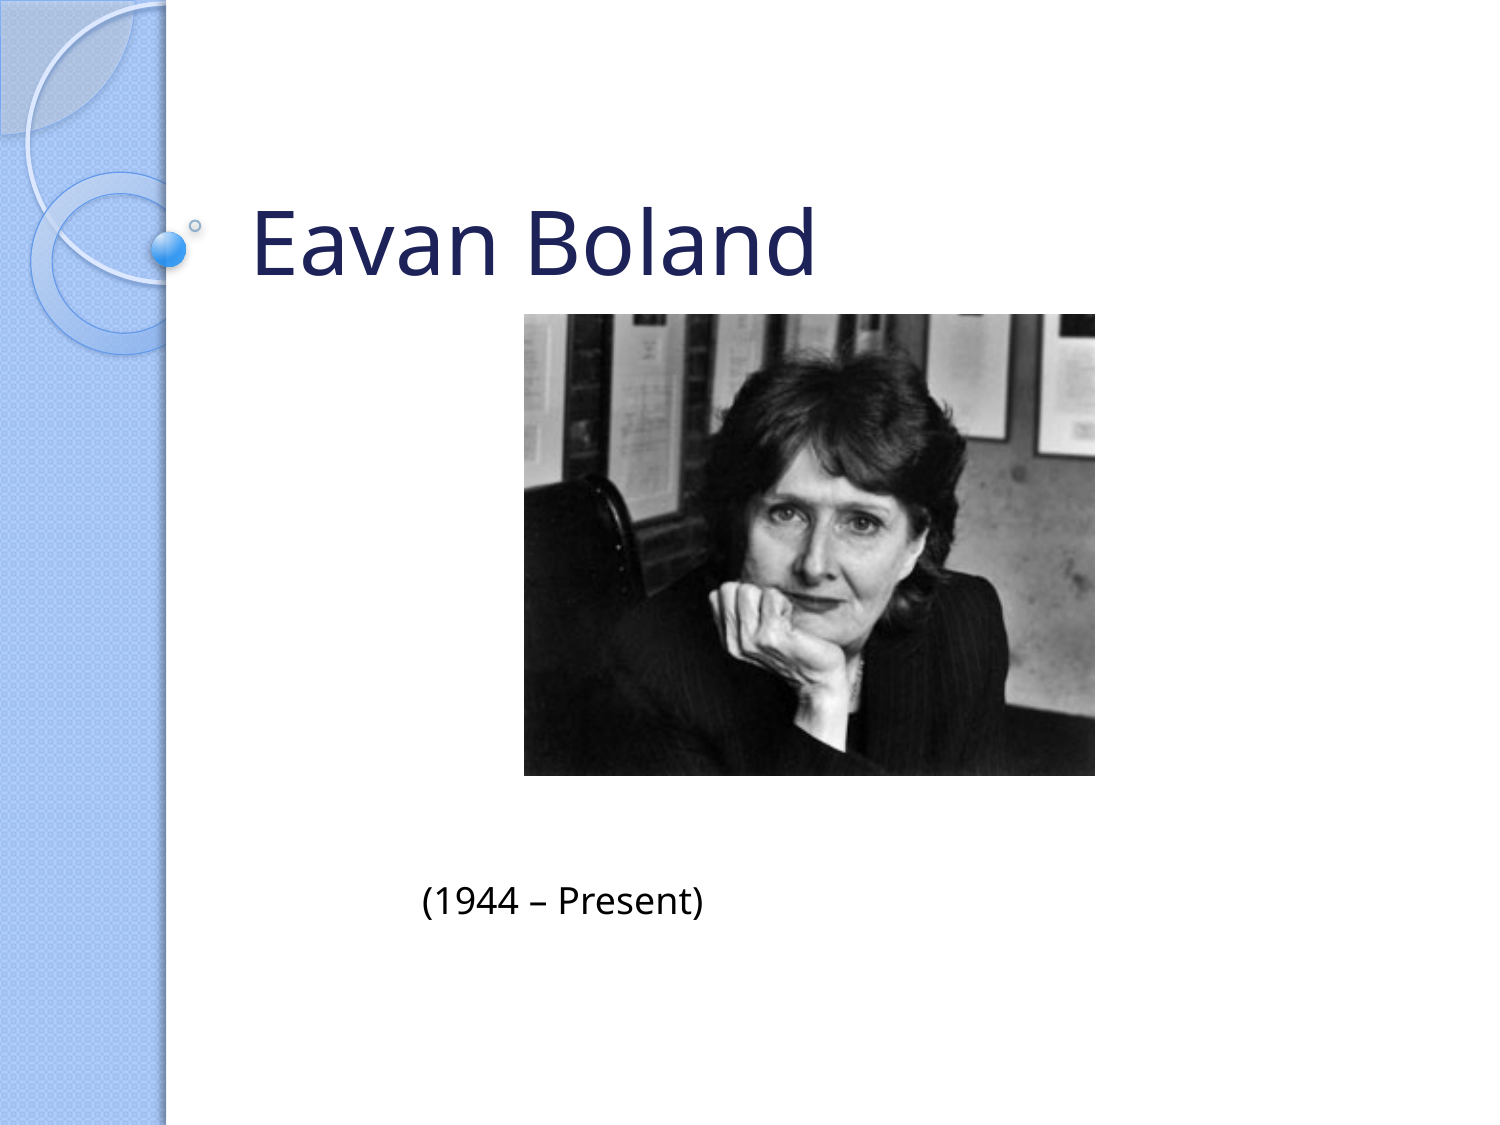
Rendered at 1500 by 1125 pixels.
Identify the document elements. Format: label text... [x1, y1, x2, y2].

picture [524, 314, 1095, 776]
title Eavan Boland [234, 59, 1450, 301]
text_box (1944 – Present) [407, 869, 1010, 930]
